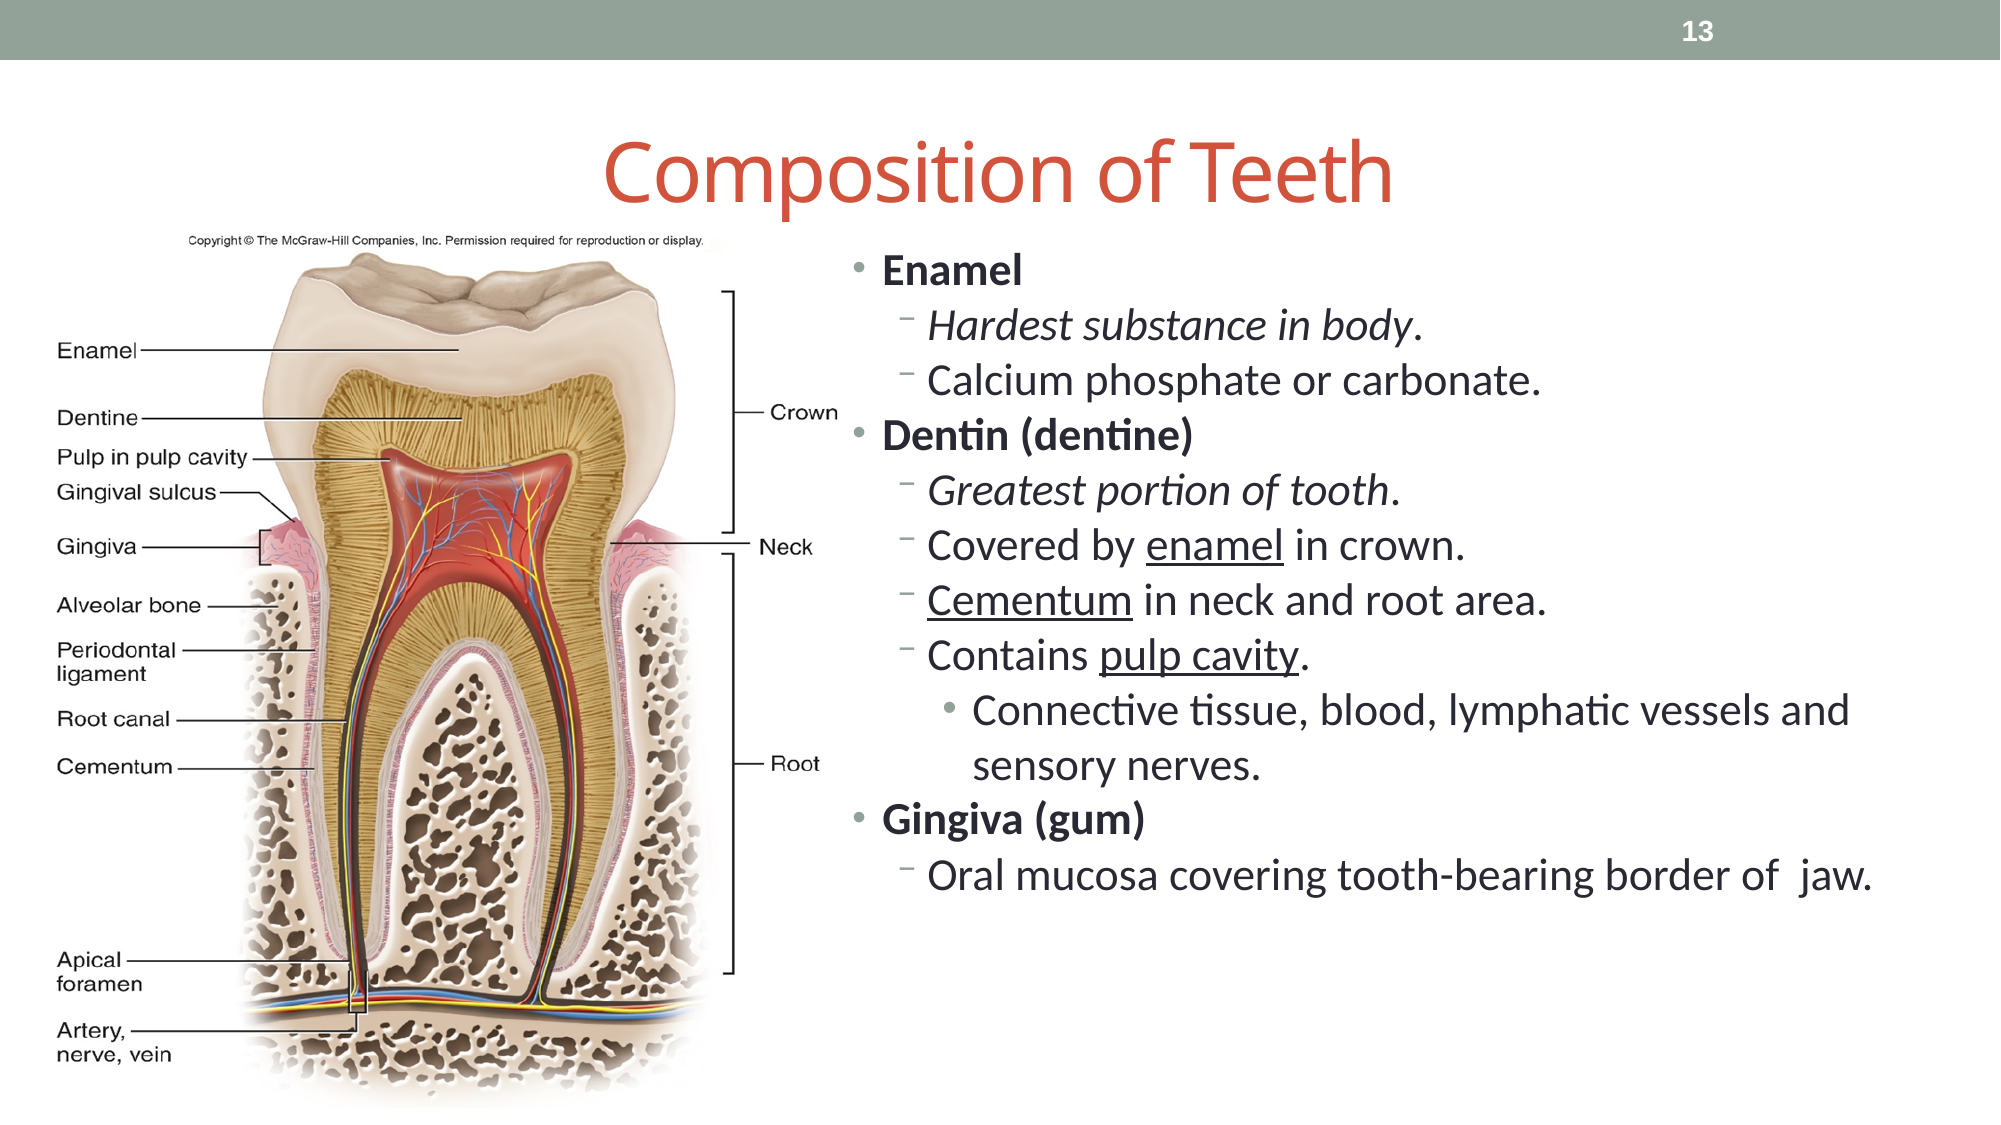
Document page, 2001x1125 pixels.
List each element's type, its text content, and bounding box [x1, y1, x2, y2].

list Enamel Hardest substance in body. Calcium phosphate or carbonate. Dentin (dentine) Greatest portion of tooth. Covered by enamel in crown. Cementum in neck and root area. Contains pulp cavity. Connective tissue, blood, lymphatic vessels and sensory nerves. Gingiva (gum) Oral mucosa covering tooth-bearing border of jaw. [840, 231, 1982, 1083]
slide_number 13 [1666, 3, 1900, 57]
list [55, 234, 838, 1109]
title Composition of Teeth [99, 87, 1900, 231]
